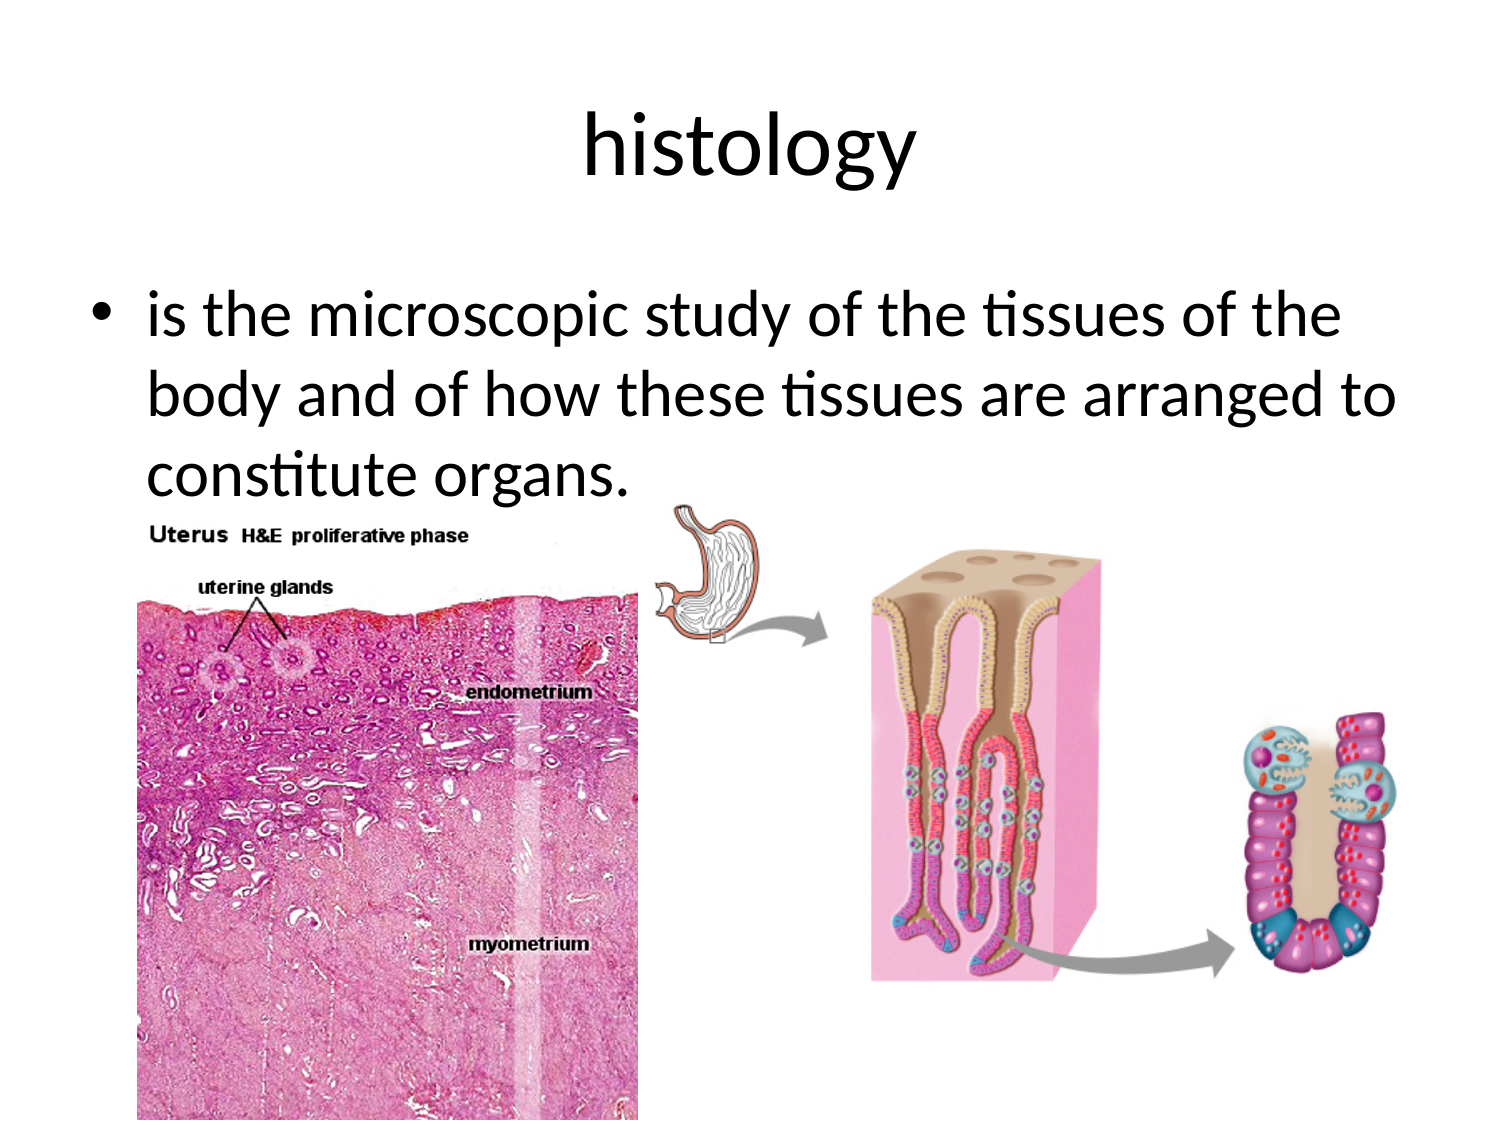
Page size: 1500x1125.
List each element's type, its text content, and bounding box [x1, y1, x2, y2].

picture [137, 490, 1413, 1120]
list is the microscopic study of the tissues of the body and of how these tissues are arranged to constitute organs. [75, 262, 1425, 1005]
title histology [75, 45, 1425, 233]
